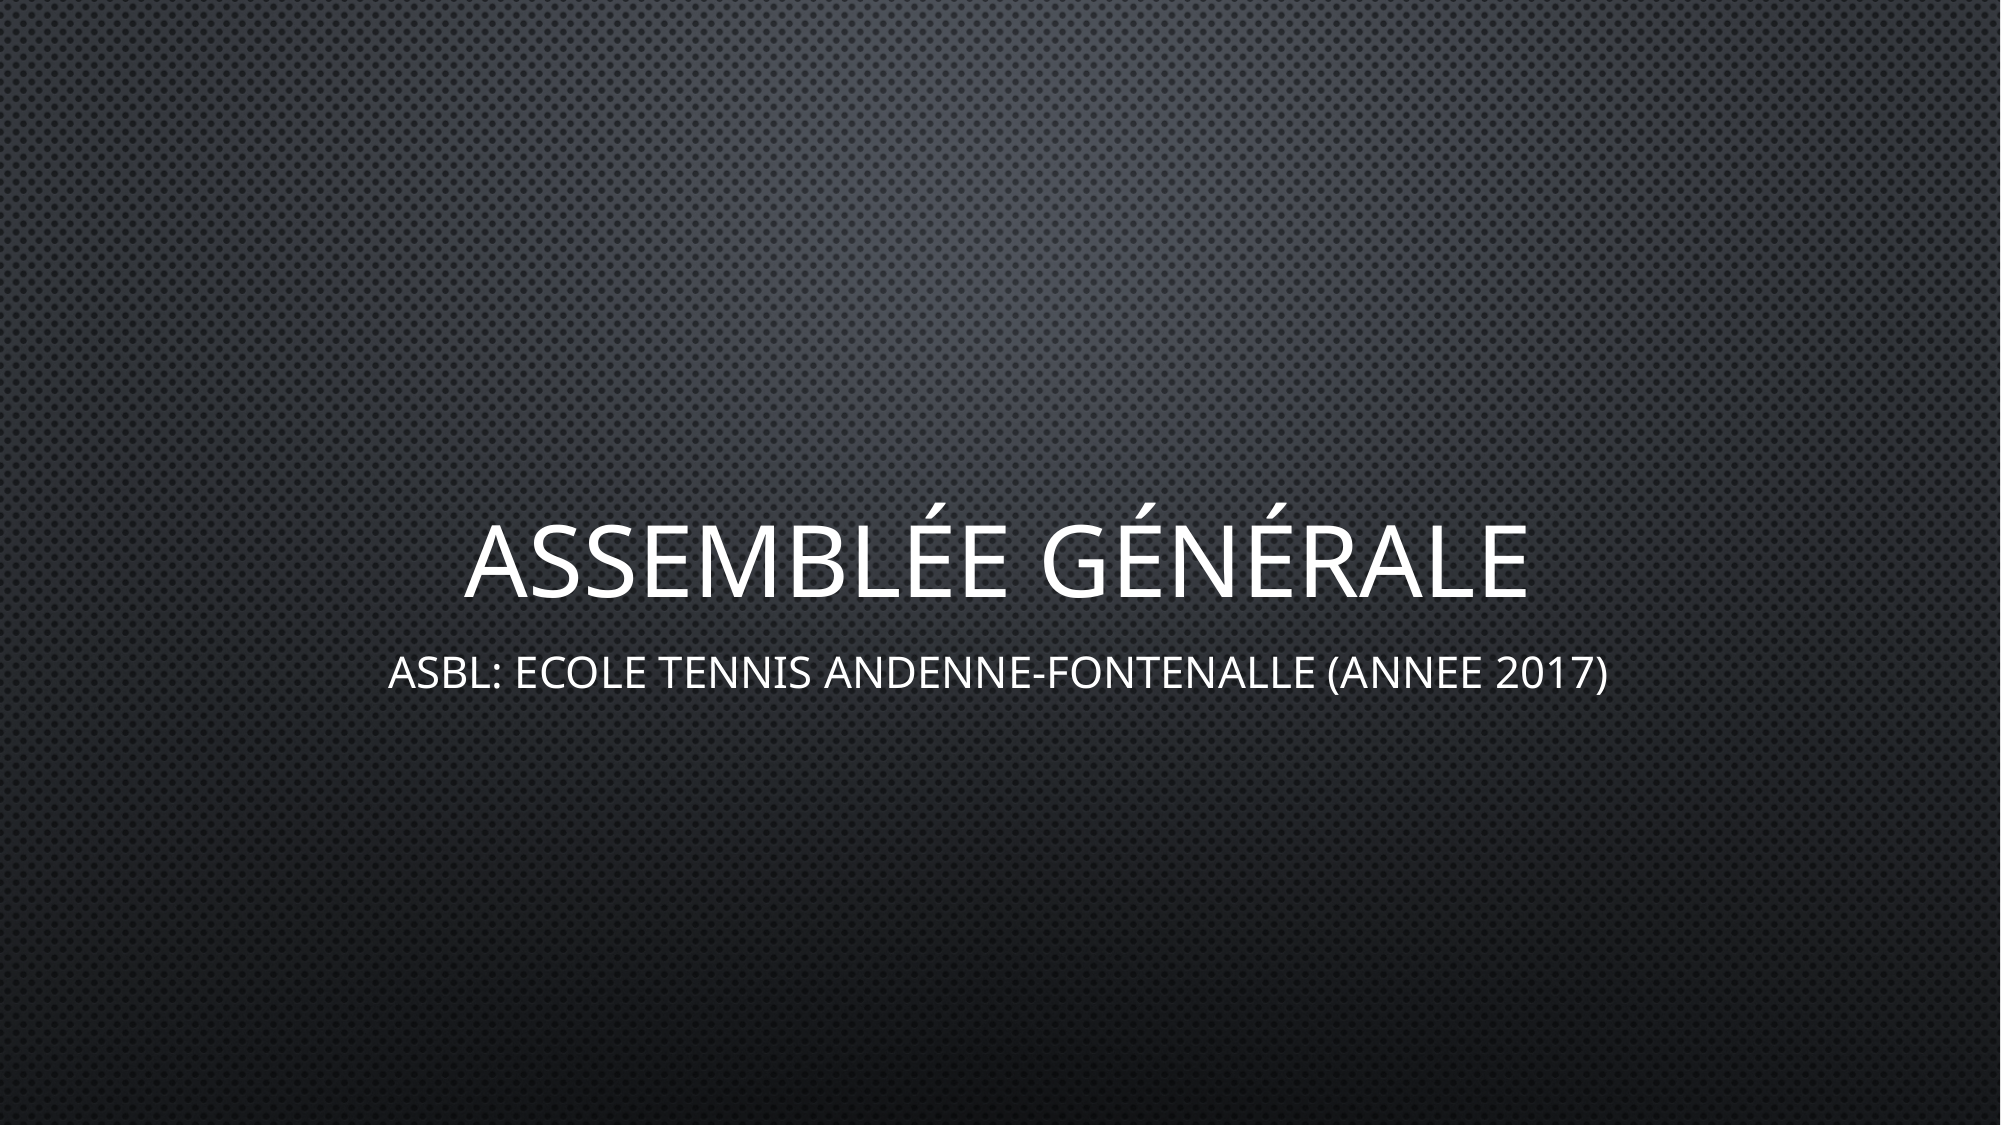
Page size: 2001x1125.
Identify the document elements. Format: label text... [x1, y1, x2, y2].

title Assemblée générale [287, 99, 1711, 625]
subtitle ASBL: Ecole Tennis Andenne-Fontenalle (annee 2017) [287, 637, 1711, 950]
